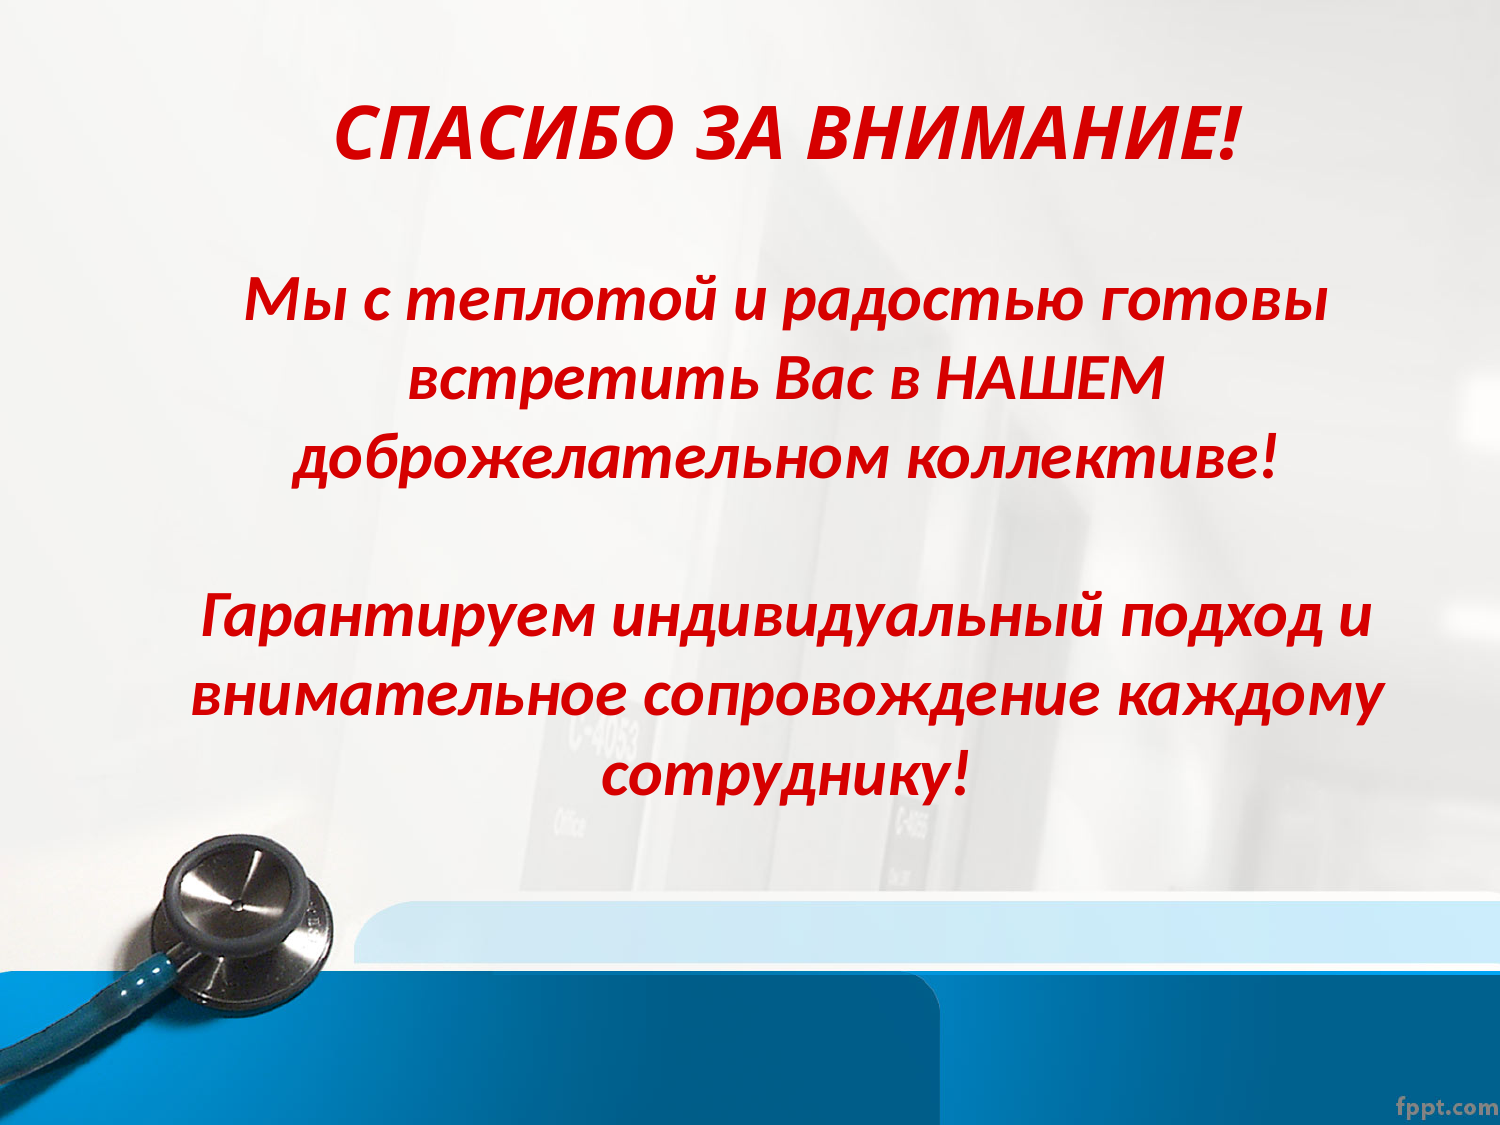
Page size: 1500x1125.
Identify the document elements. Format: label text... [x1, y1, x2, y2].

picture [1437, 1100, 1444, 1115]
picture [1465, 1104, 1476, 1115]
picture [1397, 1097, 1405, 1114]
picture [0, 0, 1500, 1085]
picture [1407, 1104, 1418, 1120]
list СПАСИБО ЗА ВНИМАНИЕ! Мы с теплотой и радостью готовы встретить Вас в НАШЕМ доброжелательном коллективе! Гарантируем индивидуальный подход и внимательное сопровождение каждому сотруднику! [112, 78, 1463, 821]
picture [1480, 1104, 1497, 1115]
picture [1422, 1104, 1434, 1120]
picture [1453, 1104, 1462, 1114]
